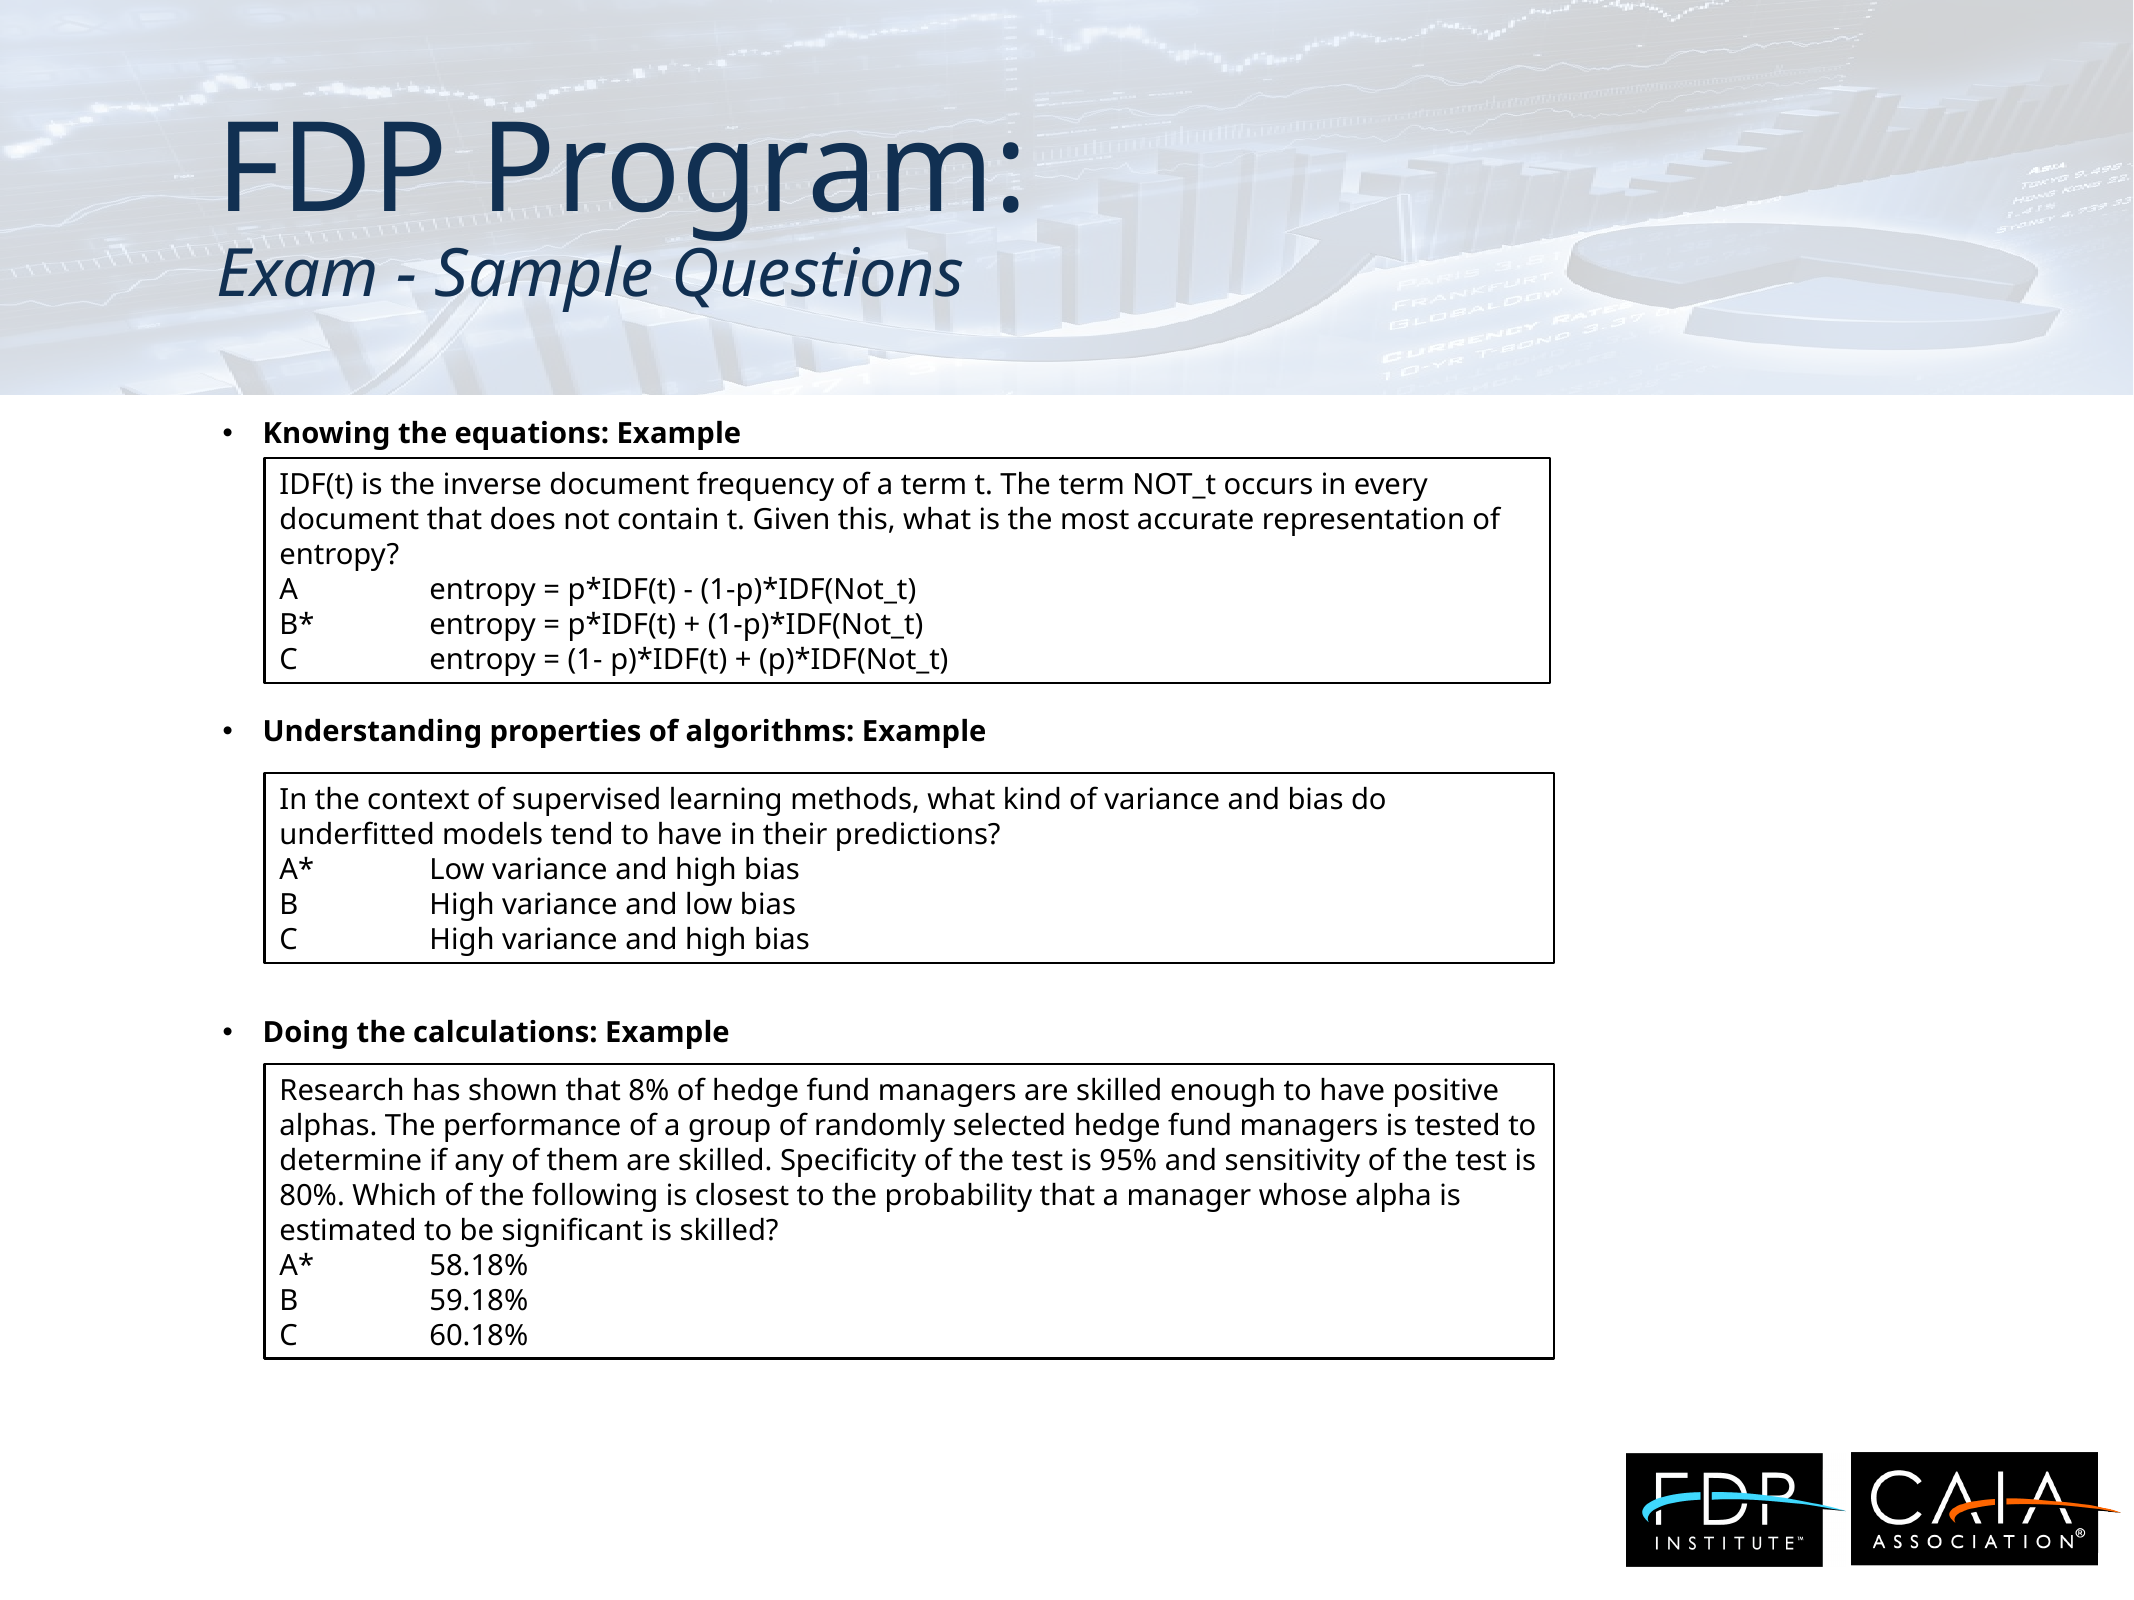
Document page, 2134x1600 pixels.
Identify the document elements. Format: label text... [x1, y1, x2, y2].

list Knowing the equations: Example Understanding properties of algorithms: Example Doing the calculations: Example [201, 407, 2108, 1524]
text_box In the context of supervised learning methods, what kind of variance and bias do underfitted models tend to have in their predictions? A* Low variance and high bias B High variance and low bias C High variance and high bias [264, 773, 1554, 963]
picture [1626, 1524, 1846, 1567]
text_box IDF(t) is the inverse document frequency of a term t. The term NOT_t occurs in every document that does not contain t. Given this, what is the most accurate representation of entropy? A entropy = p*IDF(t) - (1-p)*IDF(Not_t) B* entropy = p*IDF(t) + (1-p)*IDF(Not_t) C entropy = (1- p)*IDF(t) + (p)*IDF(Not_t) [264, 458, 1551, 683]
title FDP Program: Exam - Sample Questions [201, 52, 2018, 362]
picture [1848, 1450, 2125, 1567]
text_box Research has shown that 8% of hedge fund managers are skilled enough to have positive alphas. The performance of a group of randomly selected hedge fund managers is tested to determine if any of them are skilled. Specificity of the test is 95% and sensitivity of the test is 80%. Which of the following is closest to the probability that a manager whose alpha is estimated to be significant is skilled? A* 58.18% B 59.18% C 60.18% [264, 1064, 1554, 1359]
